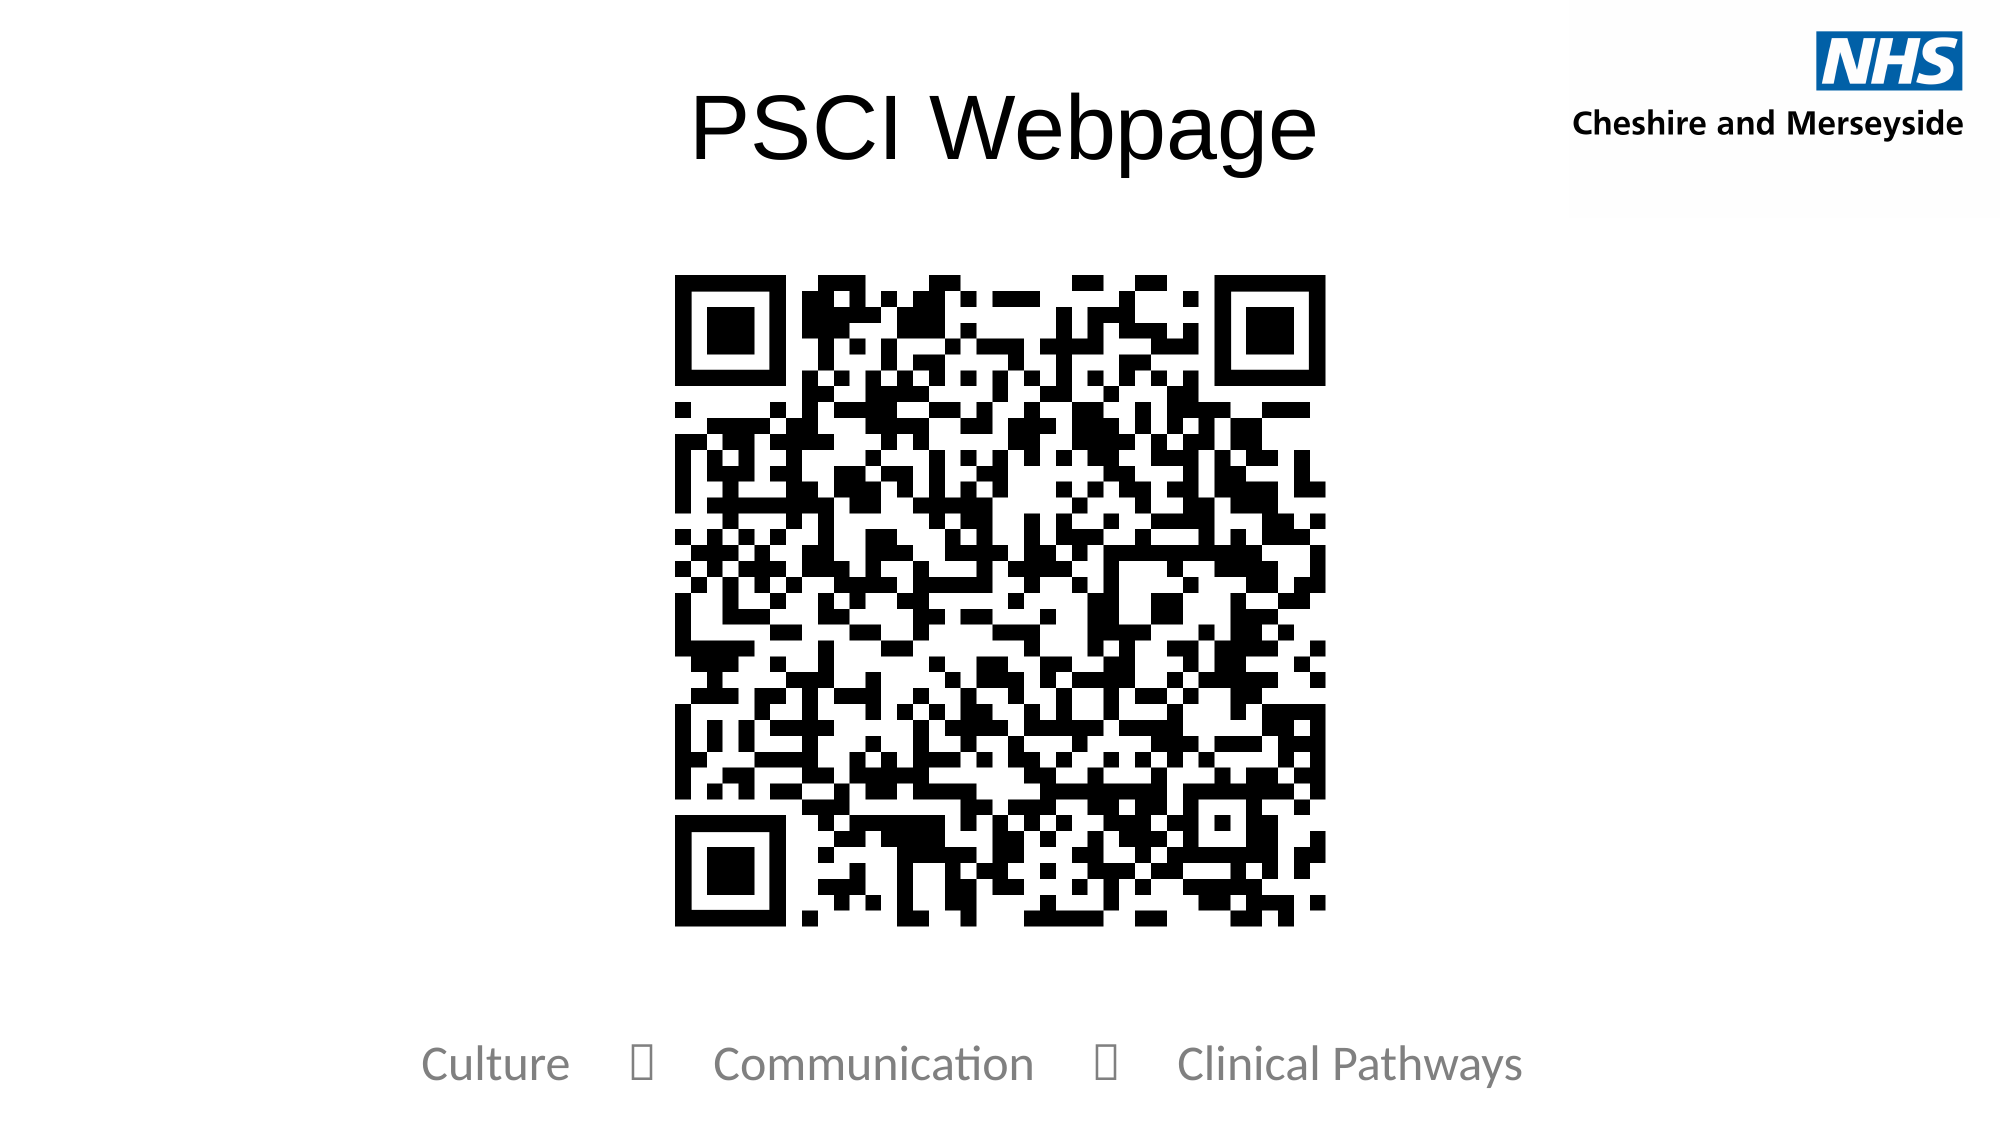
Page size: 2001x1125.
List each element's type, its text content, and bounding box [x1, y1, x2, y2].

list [642, 243, 1358, 959]
title PSCI Webpage [179, 43, 1568, 218]
text_box Culture  Communication  Clinical Pathways [6, 1023, 1928, 1098]
picture [1568, 0, 2000, 218]
